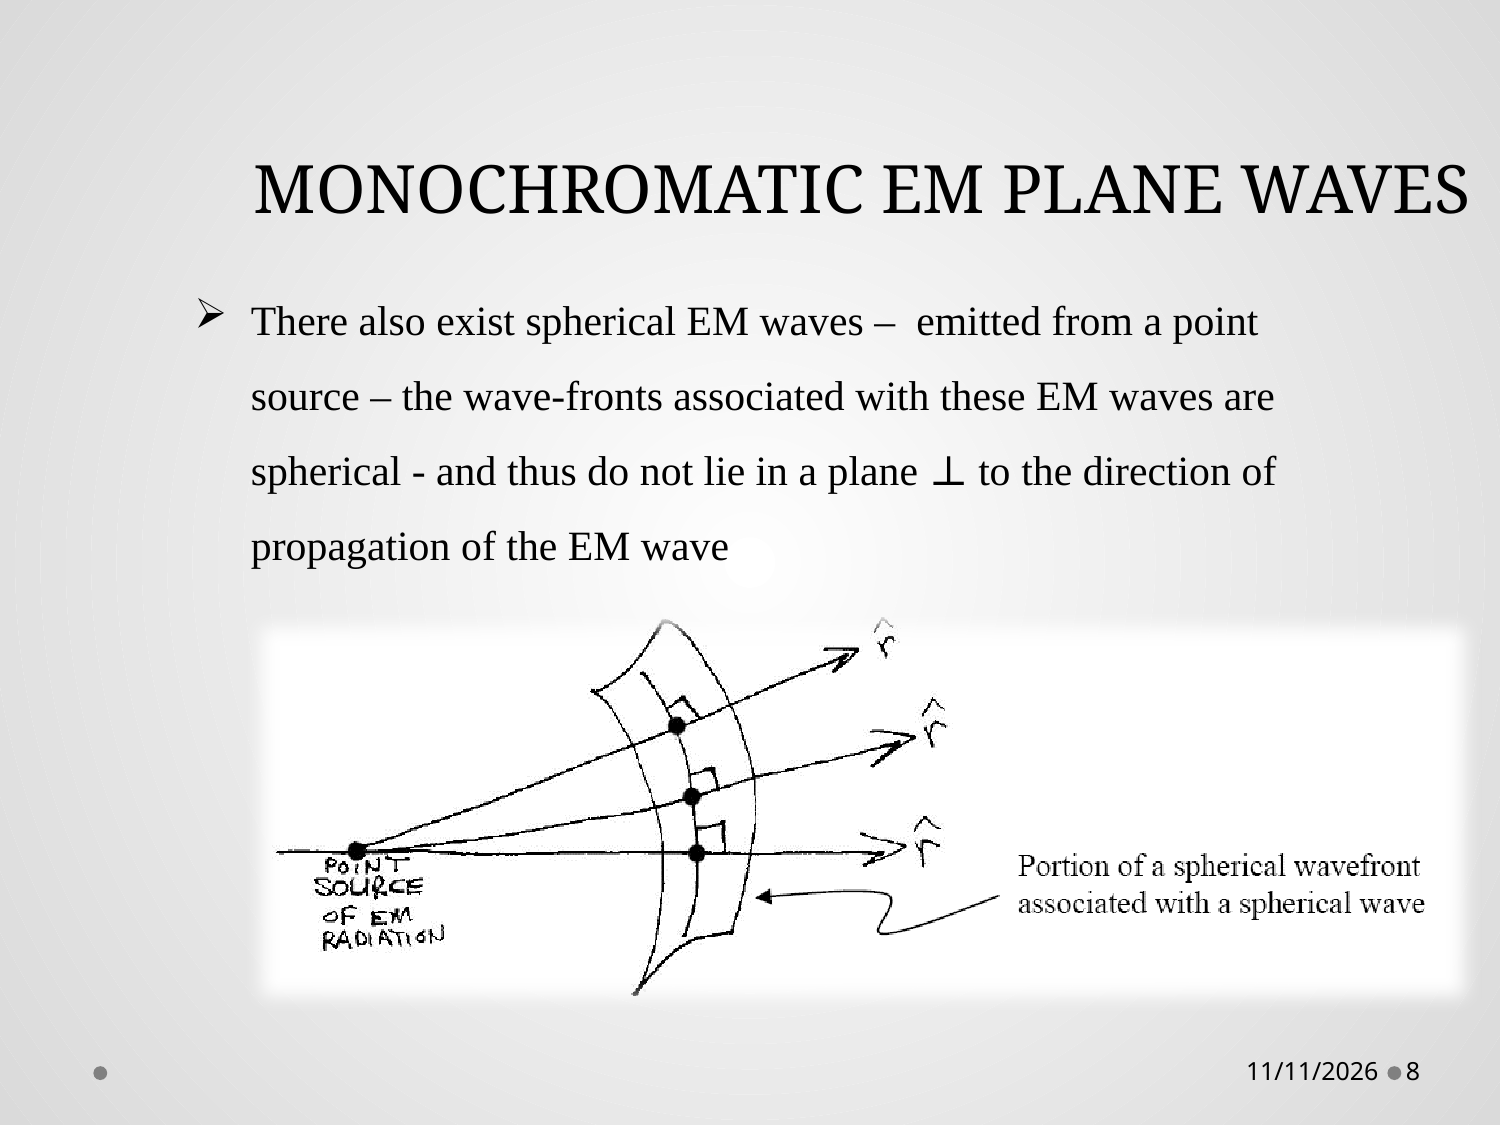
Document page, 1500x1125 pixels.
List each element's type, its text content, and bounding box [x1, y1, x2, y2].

slide_number 8 [1401, 1042, 1494, 1103]
picture [242, 610, 1483, 1014]
title MONOCHROMATIC EM PLANE WAVES [150, 24, 1500, 235]
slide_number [1043, 1042, 1386, 1103]
text_box There also exist spherical EM waves – emitted from a point source – the wave-fronts associated with these EM waves are spherical - and thus do not lie in a plane ⊥ to the direction of propagation of the EM wave [179, 261, 1318, 577]
